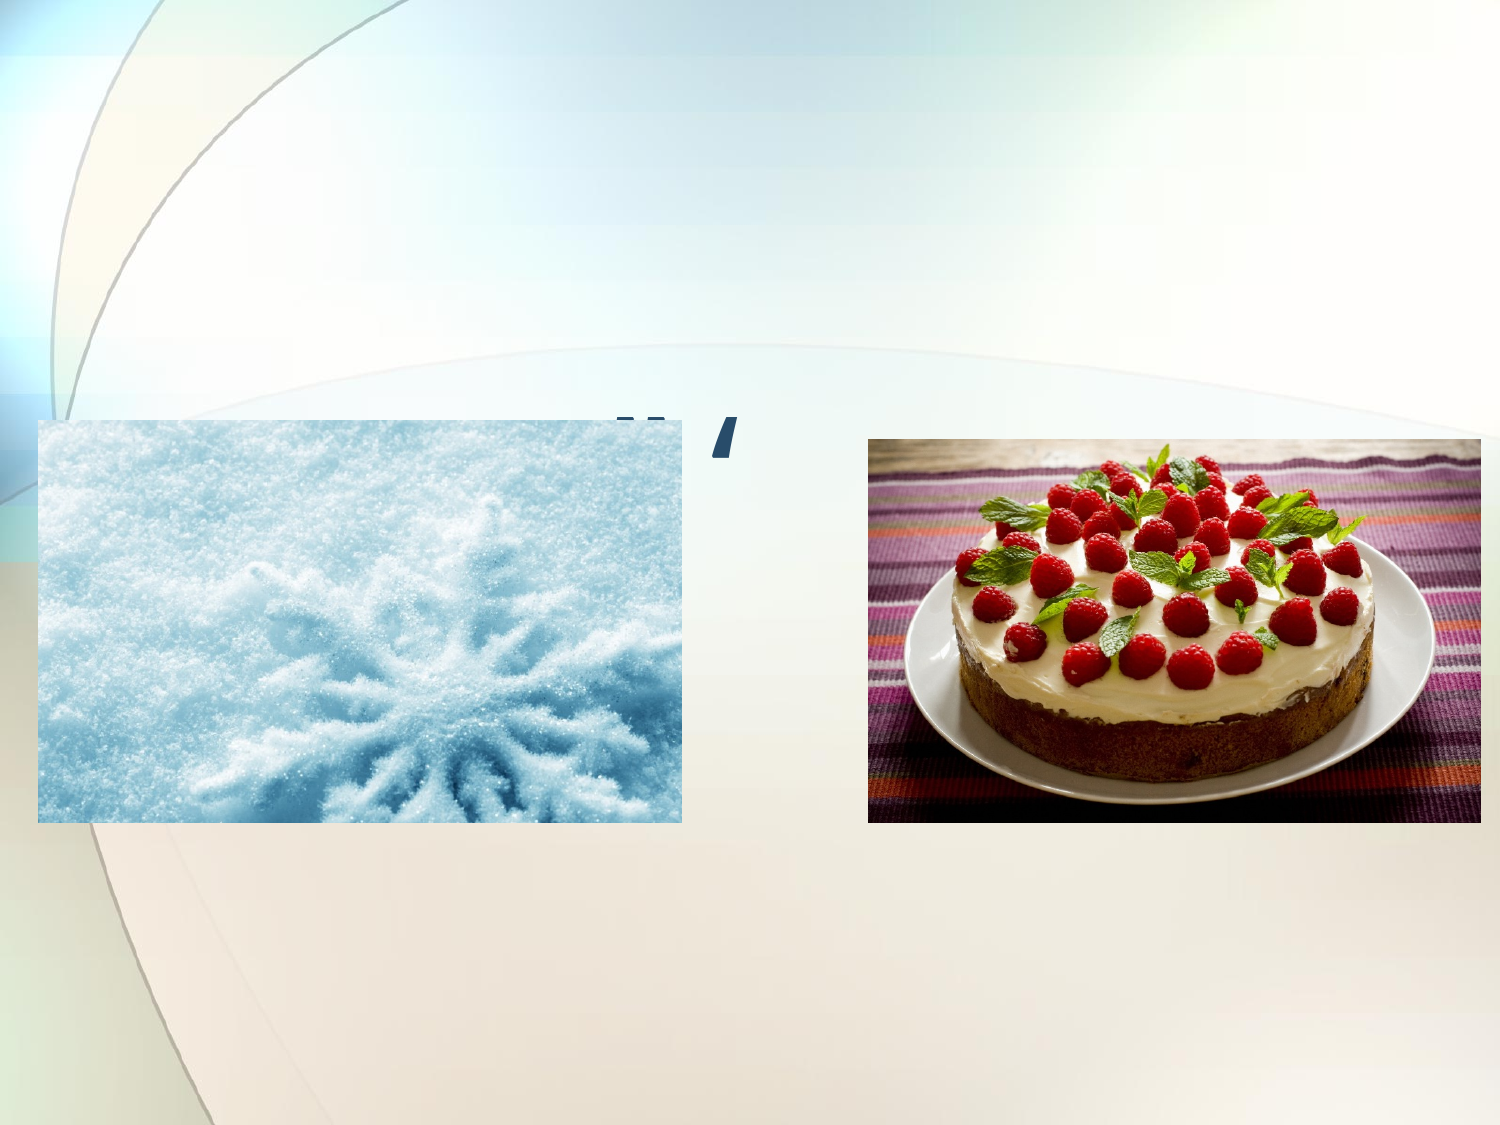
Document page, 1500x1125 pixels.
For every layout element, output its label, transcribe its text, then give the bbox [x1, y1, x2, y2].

picture [0, 0, 1500, 1125]
list ” ‘ [75, 312, 1400, 1050]
